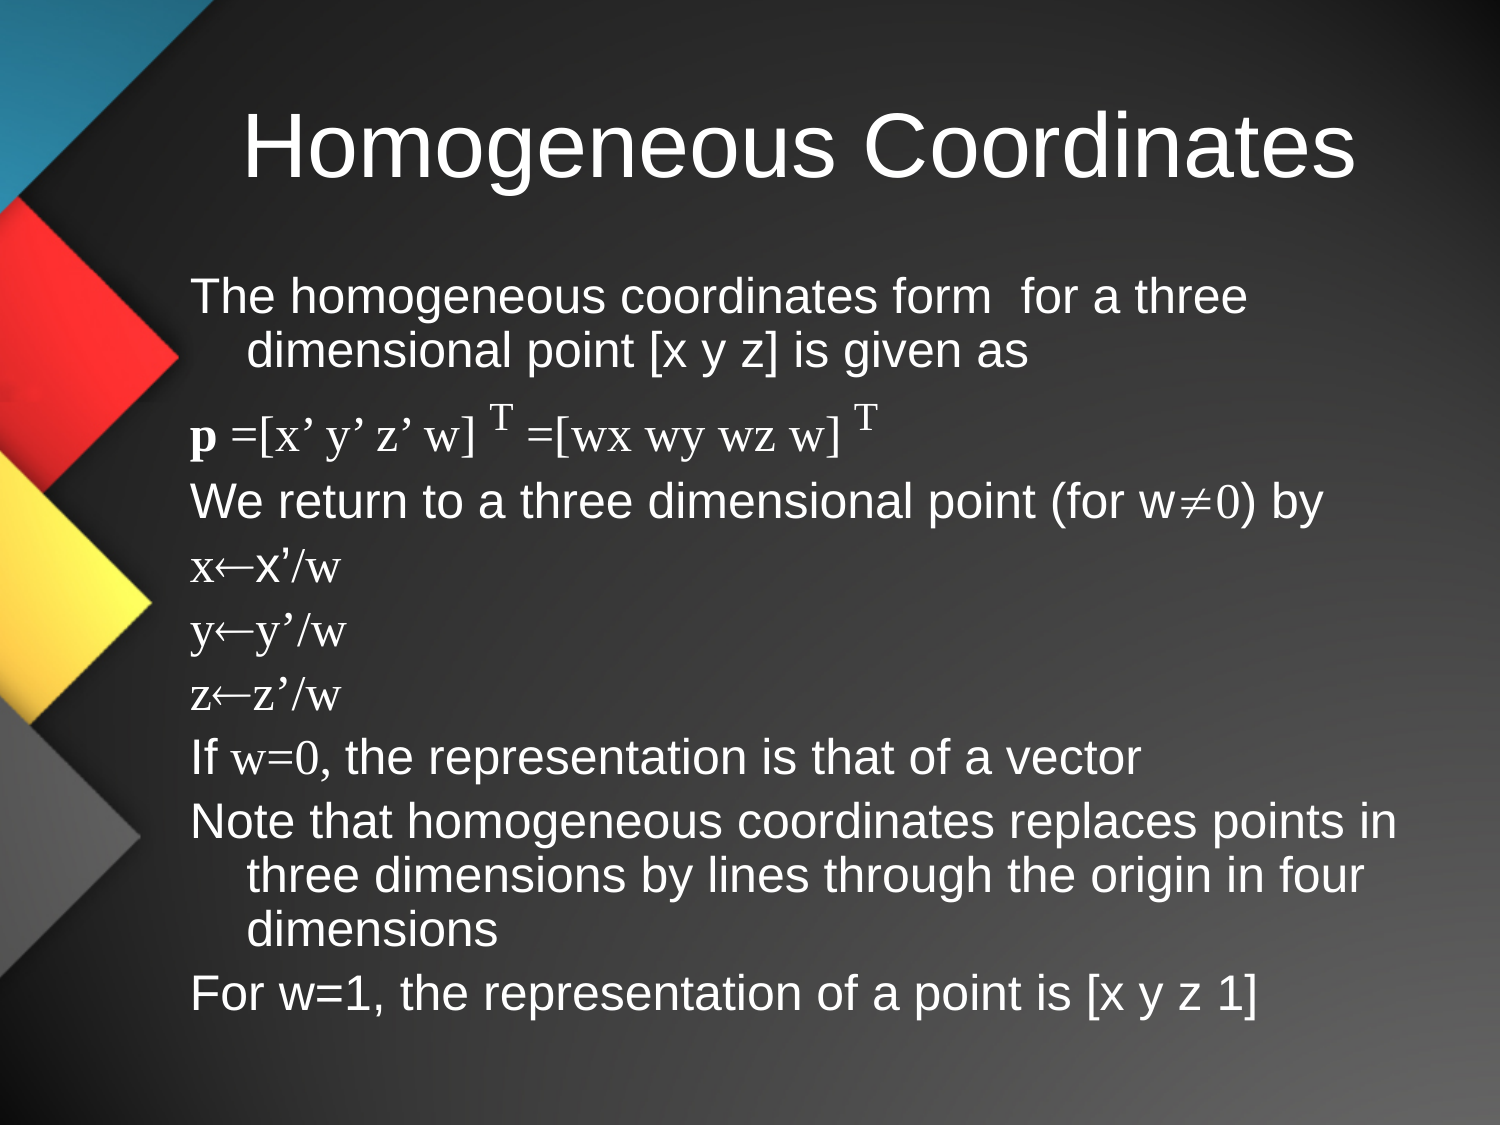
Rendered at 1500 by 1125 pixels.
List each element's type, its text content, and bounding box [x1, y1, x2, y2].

title Homogeneous Coordinates [174, 44, 1426, 238]
picture [0, 0, 1500, 1125]
list The homogeneous coordinates form for a three dimensional point [x y z] is given as p =[x’ y’ z’ w] T =[wx wy wz w] T We return to a three dimensional point (for w0) by xx’/w yy’/w zz’/w If w=0, the representation is that of a vector Note that homogeneous coordinates replaces points in three dimensions by lines through the origin in four dimensions For w=1, the representation of a point is [x y z 1] [174, 262, 1426, 1006]
